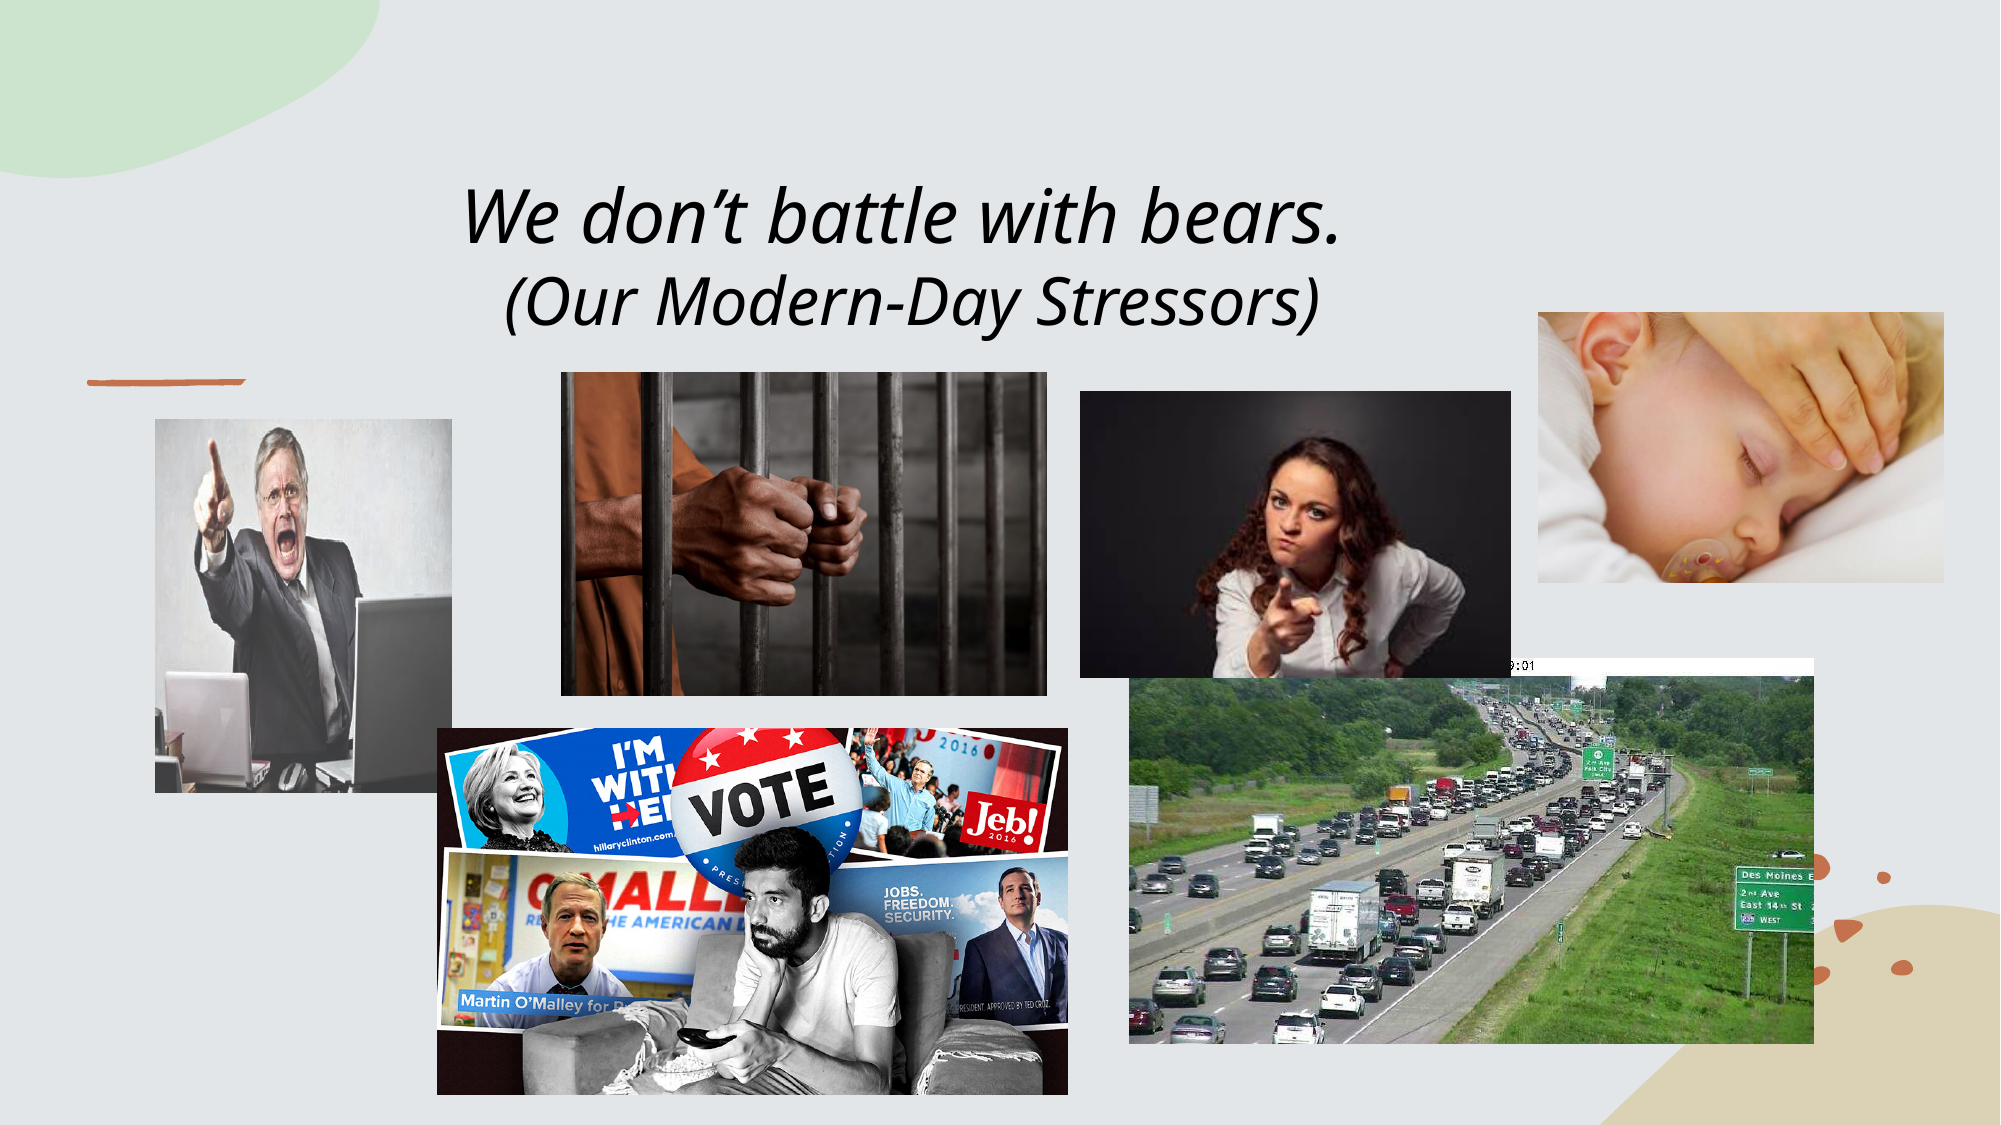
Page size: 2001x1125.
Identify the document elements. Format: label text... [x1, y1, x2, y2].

picture [155, 419, 1068, 1095]
picture [561, 372, 1047, 697]
title We don’t battle with bears. (Our Modern-Day Stressors) [86, 129, 1740, 347]
picture [1080, 391, 1511, 678]
picture [1538, 312, 1944, 583]
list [1129, 658, 1814, 1044]
